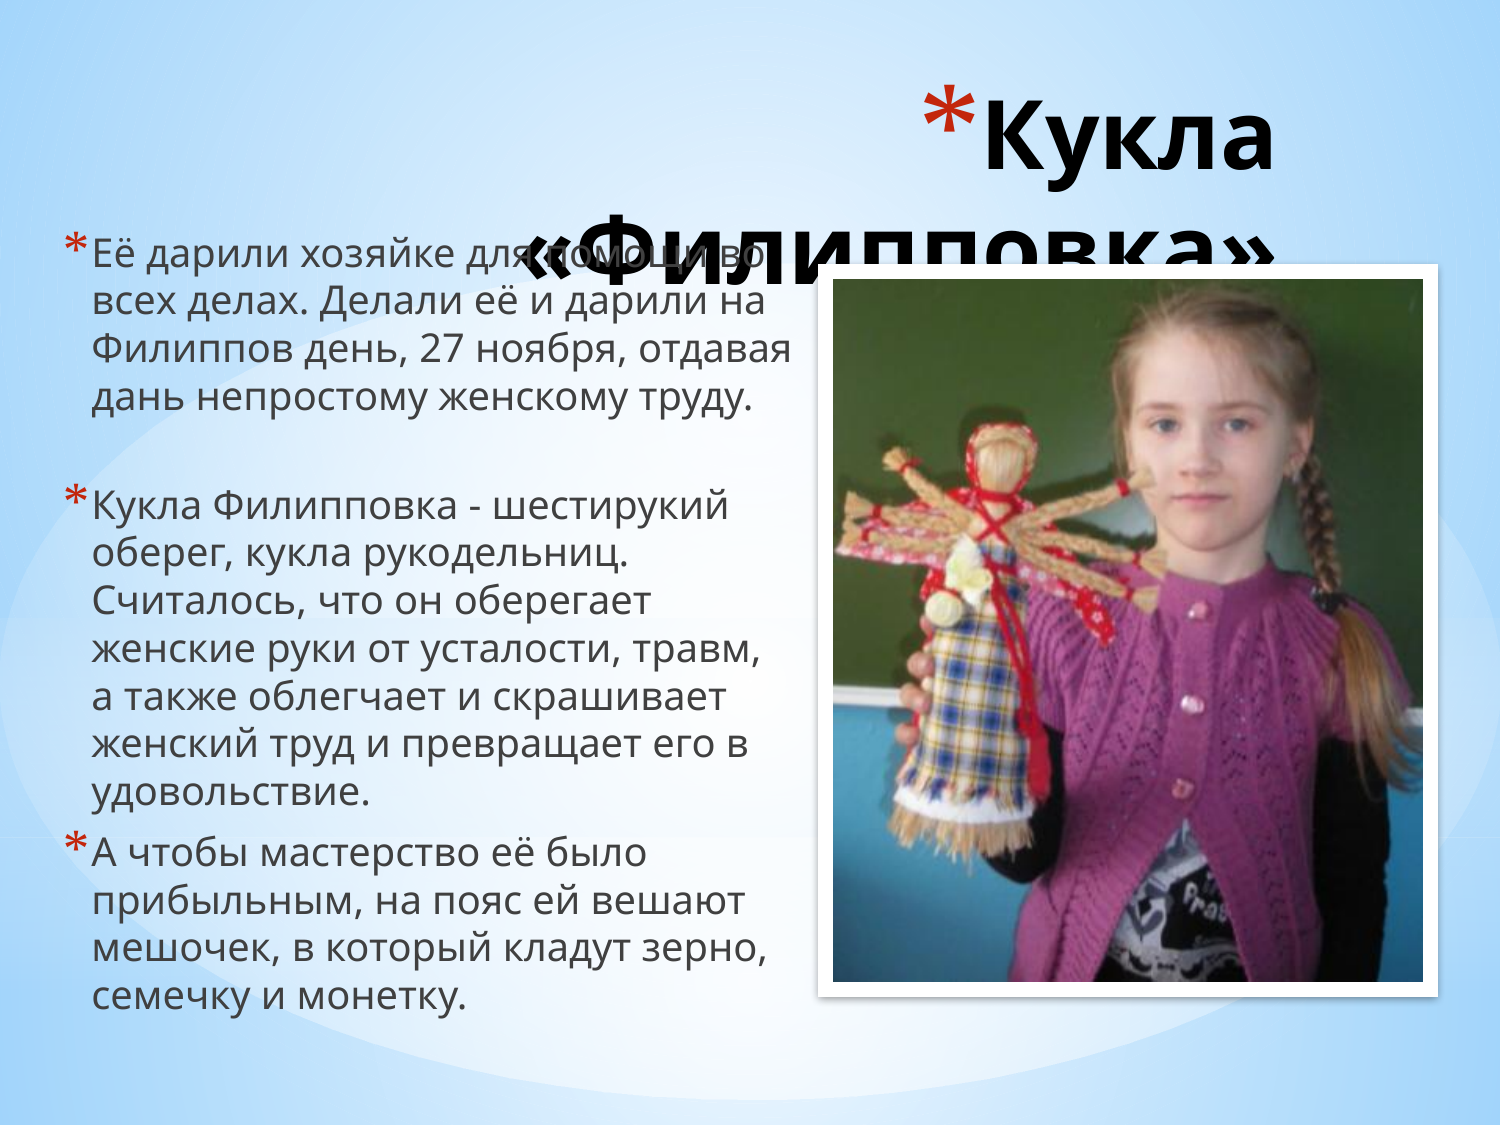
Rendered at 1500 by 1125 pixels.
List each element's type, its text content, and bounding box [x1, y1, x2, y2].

picture [832, 278, 1424, 983]
title Кукла «Филипповка» [183, 66, 1294, 254]
list Её дарили хозяйке для помощи во всех делах. Делали её и дарили на Филиппов день, 27 ноября, отдавая дань непростому женскому труду. Кукла Филипповка - шестирукий оберег, кукла рукодельниц. Считалось, что он оберегает женские руки от усталости, травм, а также облегчает и скрашивает женский труд и превращает его в удовольствие. А чтобы мастерство её было прибыльным, на пояс ей вешают мешочек, в который кладут зерно, семечку и монетку. [41, 219, 808, 1047]
